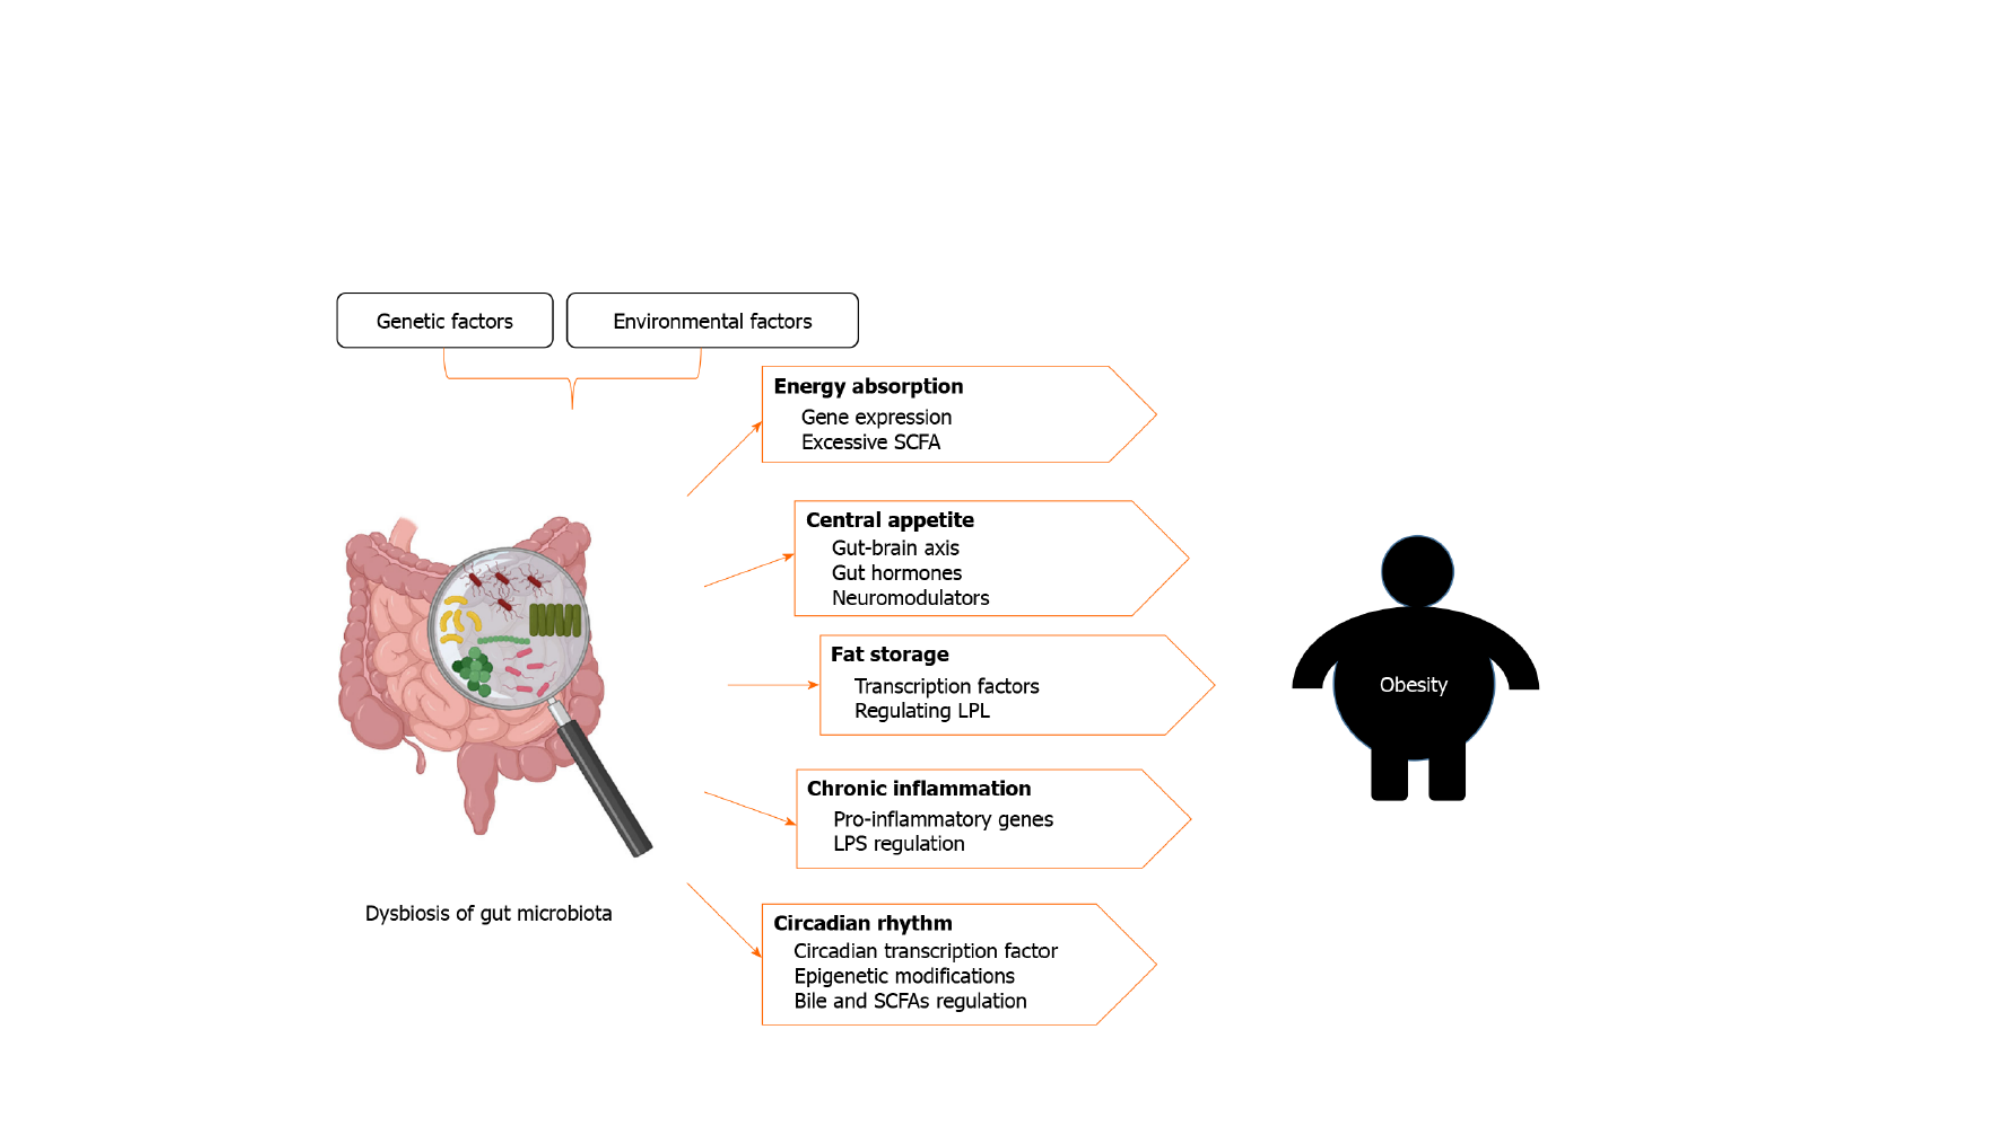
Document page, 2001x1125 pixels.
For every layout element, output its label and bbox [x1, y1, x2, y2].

picture [292, 261, 1598, 1072]
